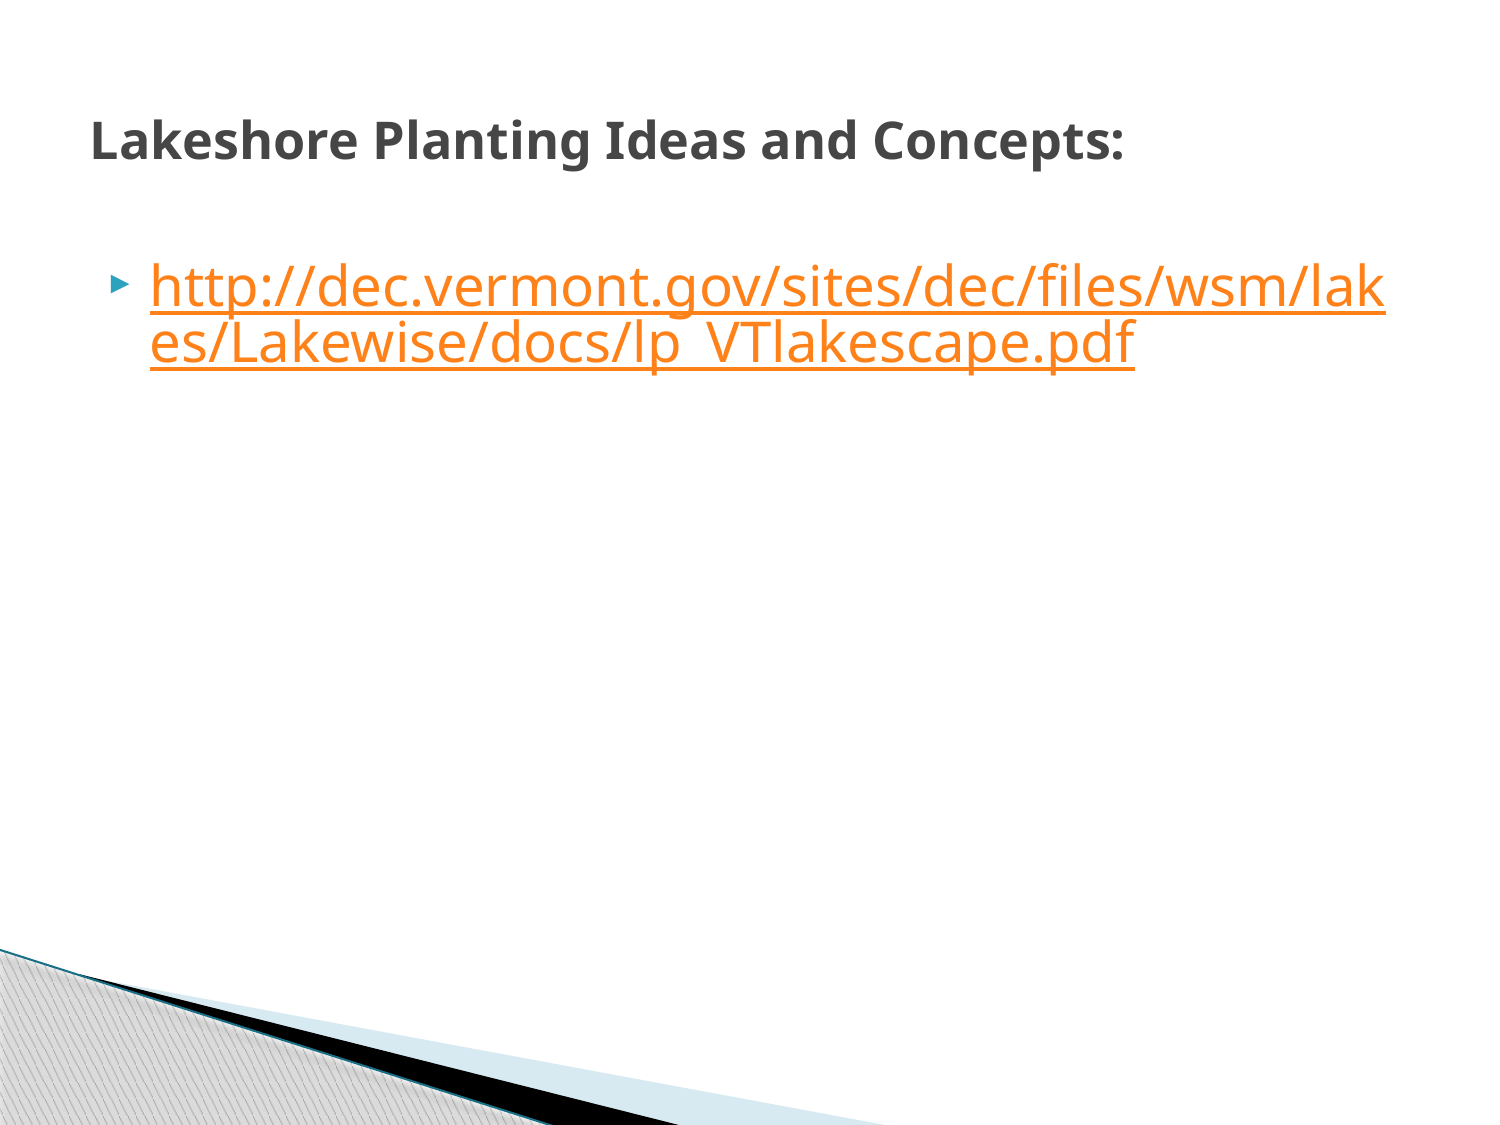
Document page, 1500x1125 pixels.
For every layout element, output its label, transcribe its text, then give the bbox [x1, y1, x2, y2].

title Lakeshore Planting Ideas and Concepts: [75, 45, 1425, 233]
list http://dec.vermont.gov/sites/dec/files/wsm/lakes/Lakewise/docs/lp_VTlakescape.pdf [75, 243, 1425, 986]
